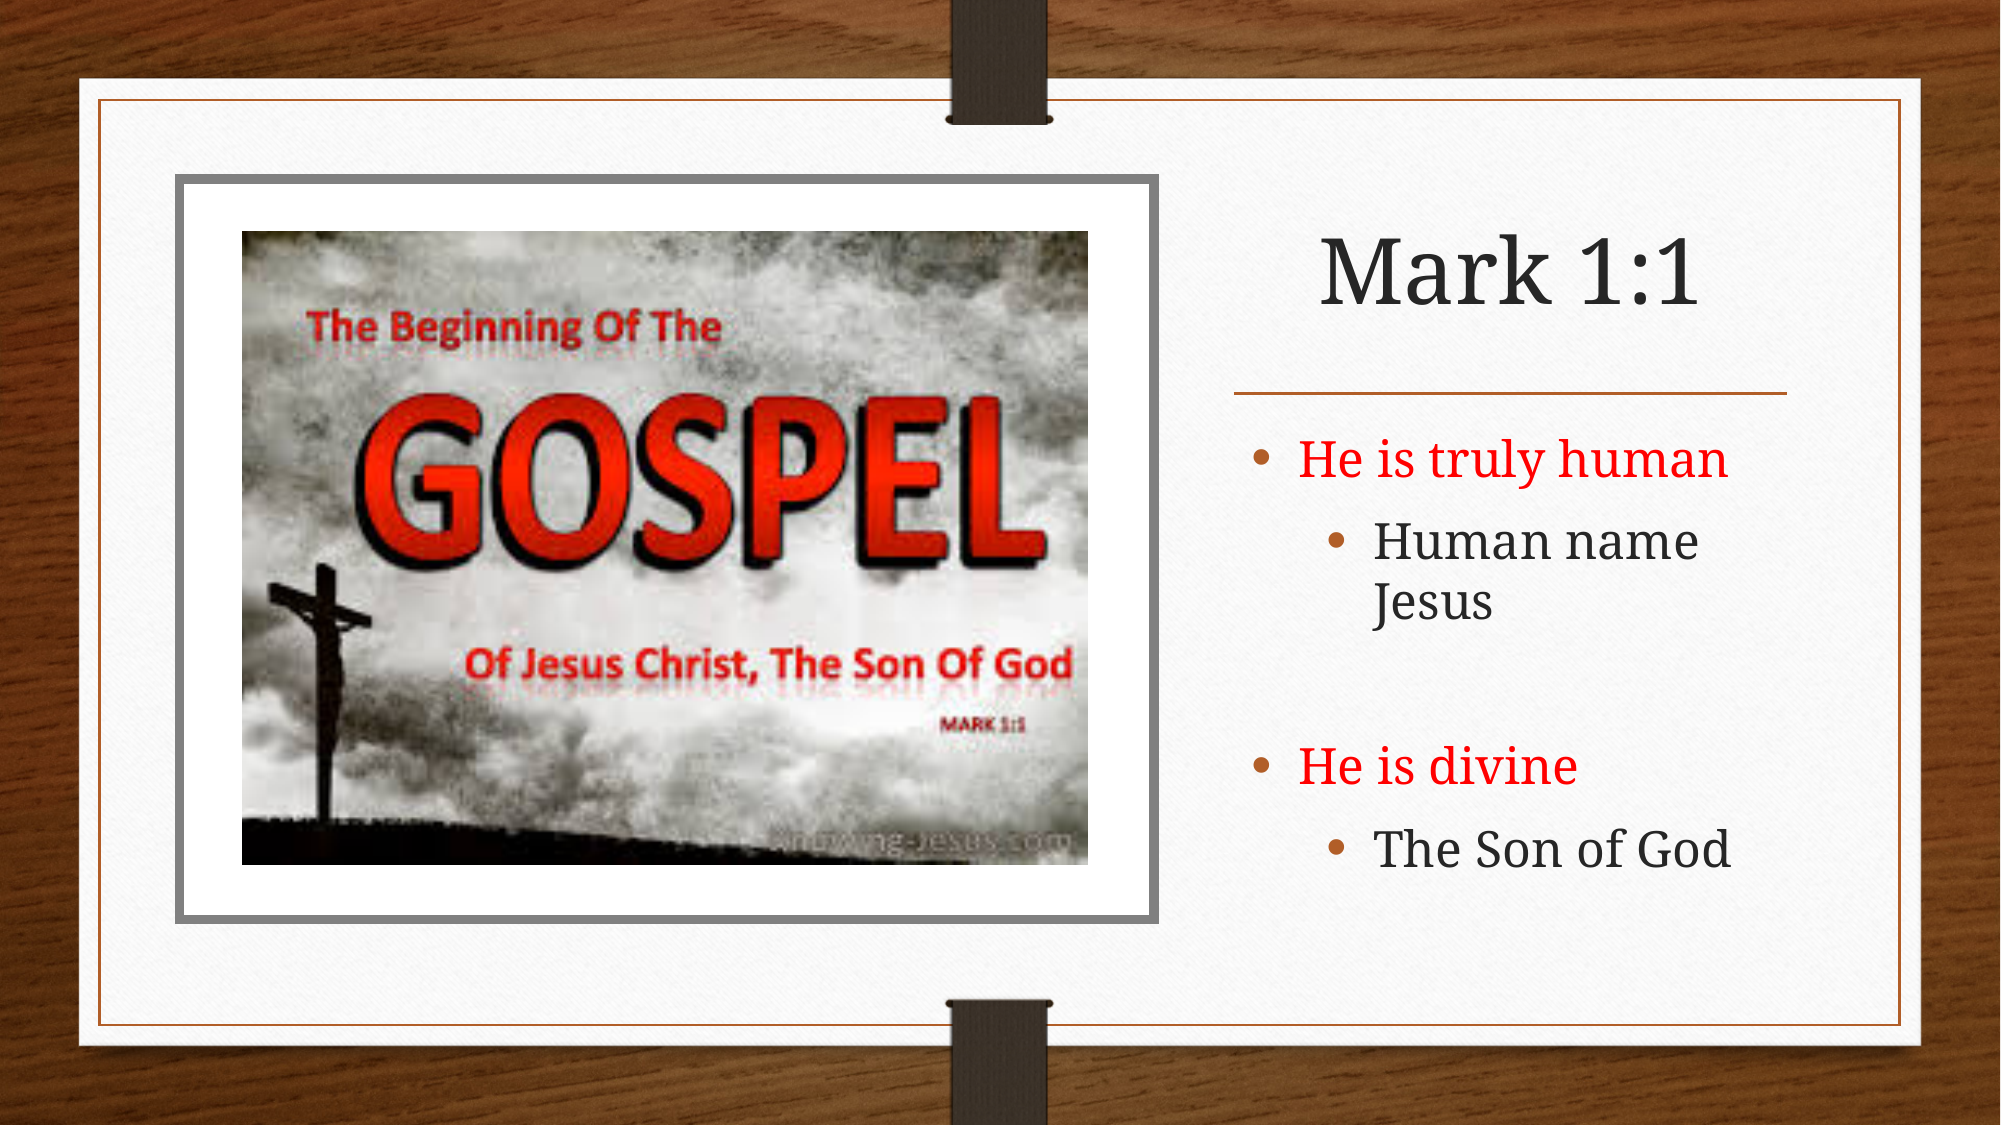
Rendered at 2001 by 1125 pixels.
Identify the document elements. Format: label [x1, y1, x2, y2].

text_box [0, 0, 2000, 1125]
picture [241, 231, 1088, 865]
